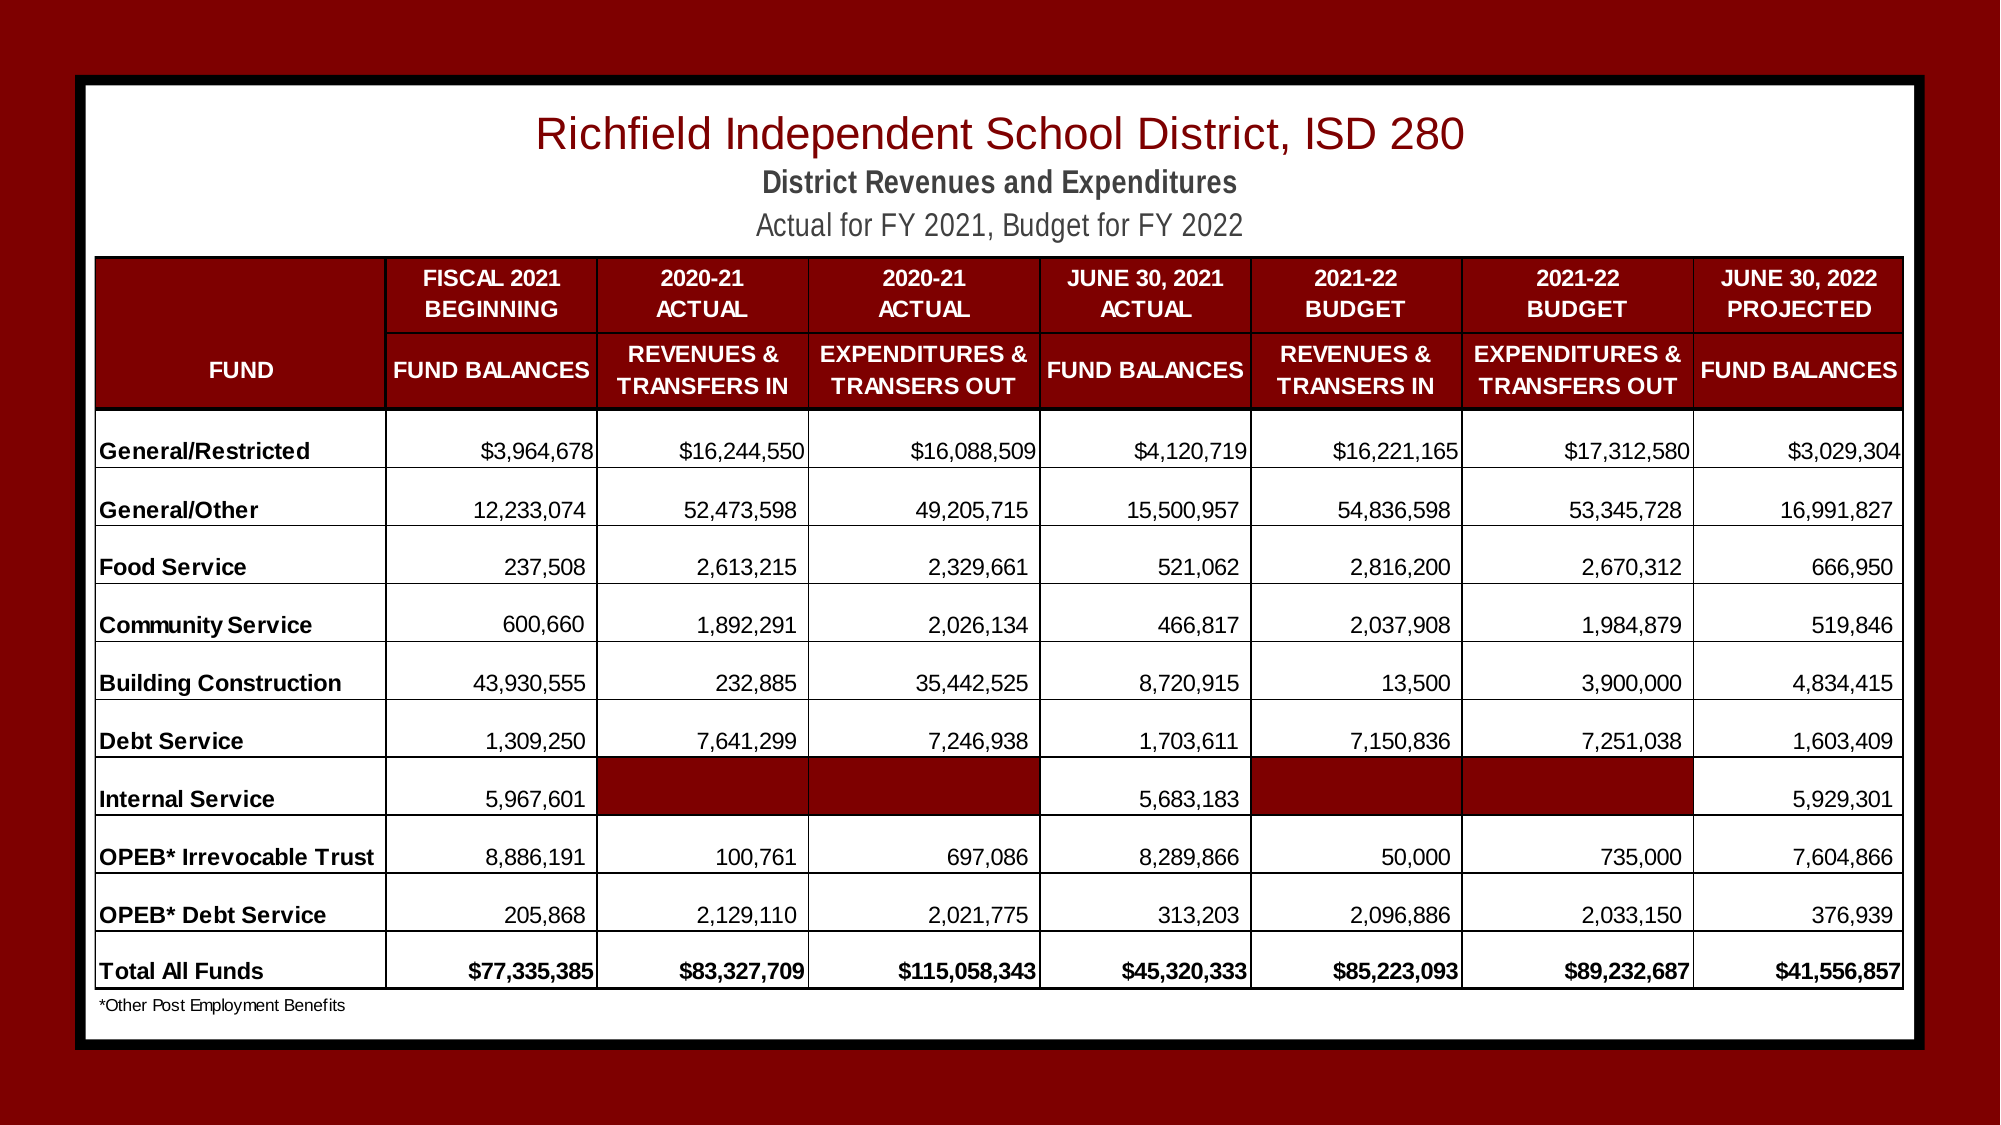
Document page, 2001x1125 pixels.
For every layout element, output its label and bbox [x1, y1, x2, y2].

text_box [84, 84, 1916, 1041]
picture [94, 103, 1906, 1022]
text_box [74, 74, 1926, 1051]
text_box [0, 0, 2000, 1125]
